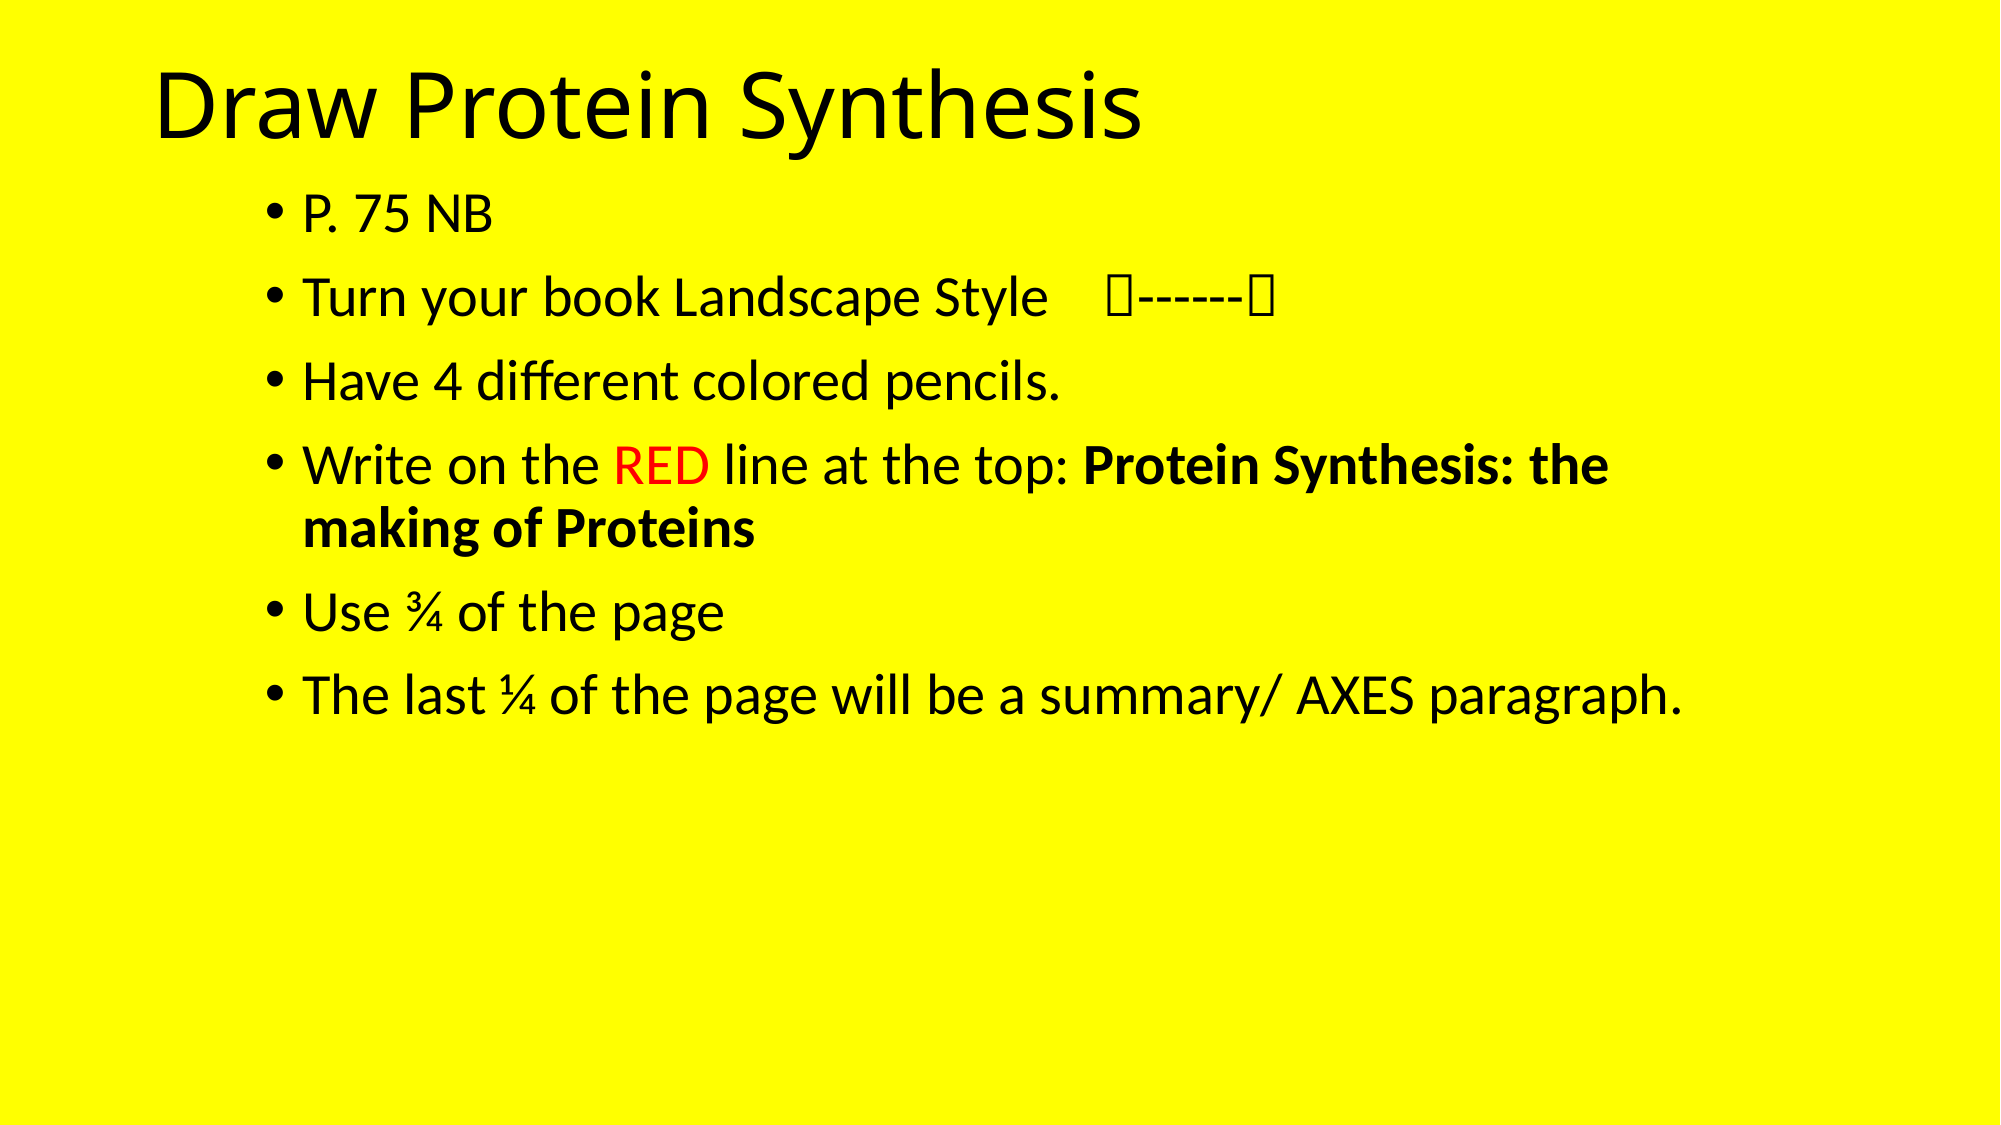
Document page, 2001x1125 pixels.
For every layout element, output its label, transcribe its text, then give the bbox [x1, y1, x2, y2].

title Draw Protein Synthesis [137, 0, 1863, 218]
list P. 75 NB Turn your book Landscape Style ------ Have 4 different colored pencils. Write on the RED line at the top: Protein Synthesis: the making of Proteins Use ¾ of the page The last ¼ of the page will be a summary/ AXES paragraph. [249, 174, 1750, 1005]
